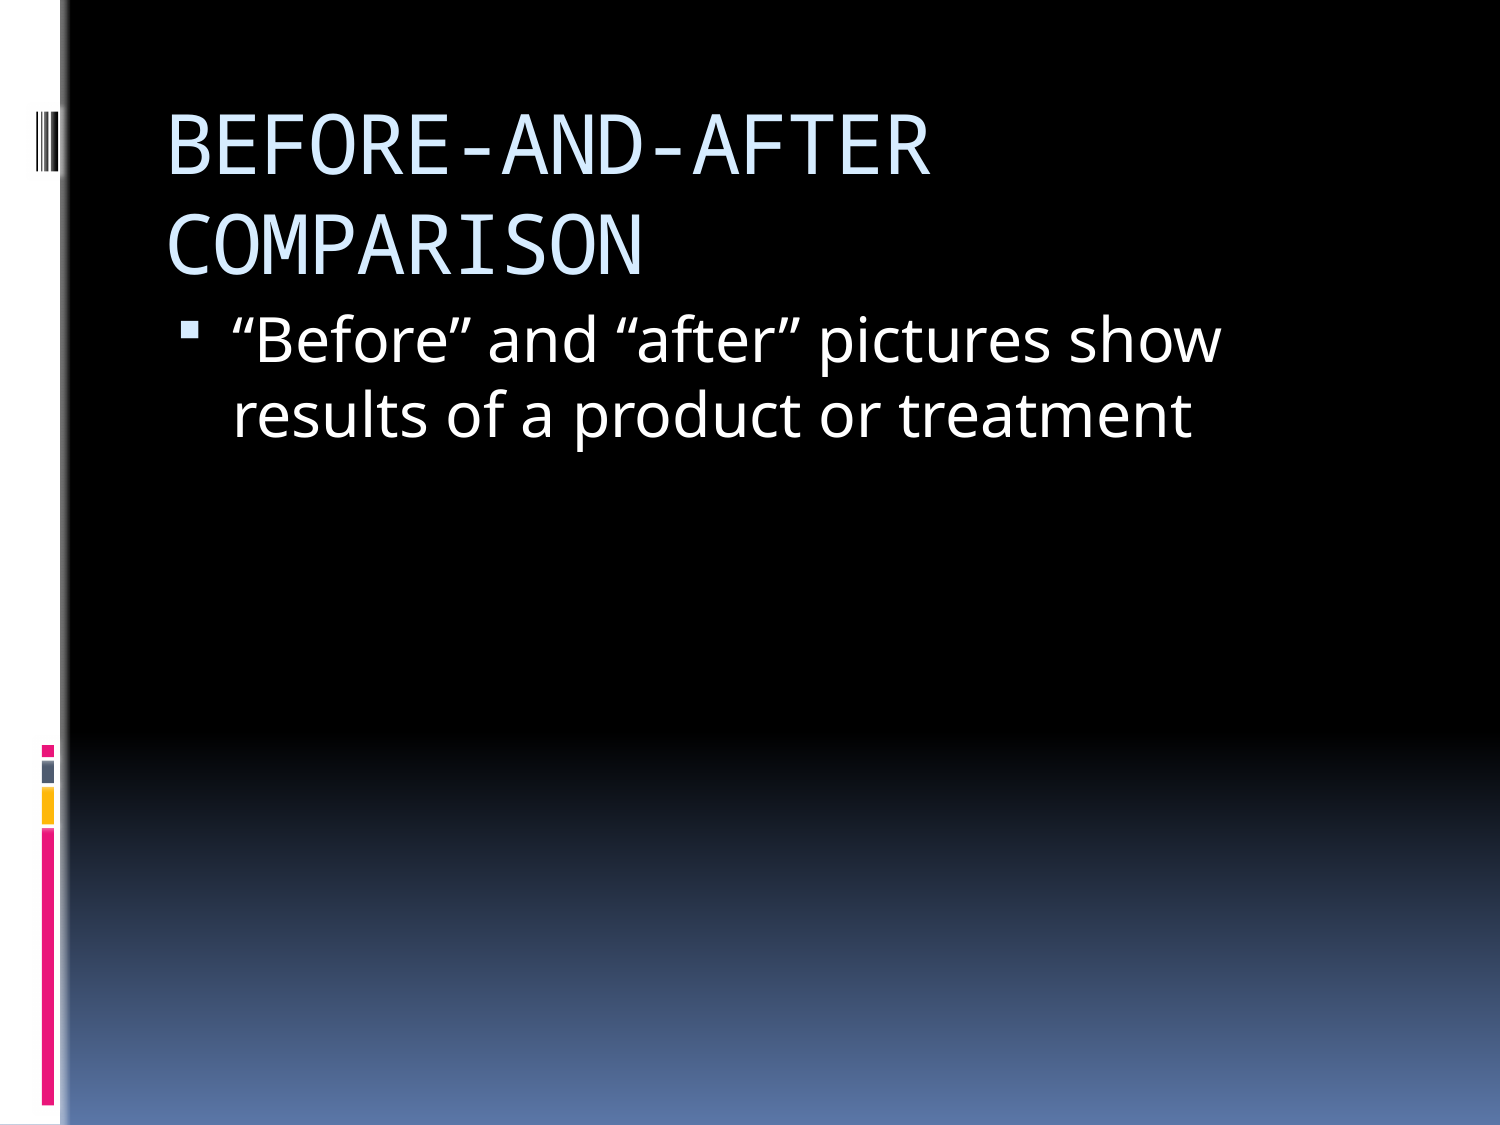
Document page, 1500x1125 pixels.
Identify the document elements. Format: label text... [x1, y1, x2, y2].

title BEFORE-AND-AFTER COMPARISON [150, 83, 1425, 234]
list “Before” and “after” pictures show results of a product or treatment [150, 292, 1425, 1043]
